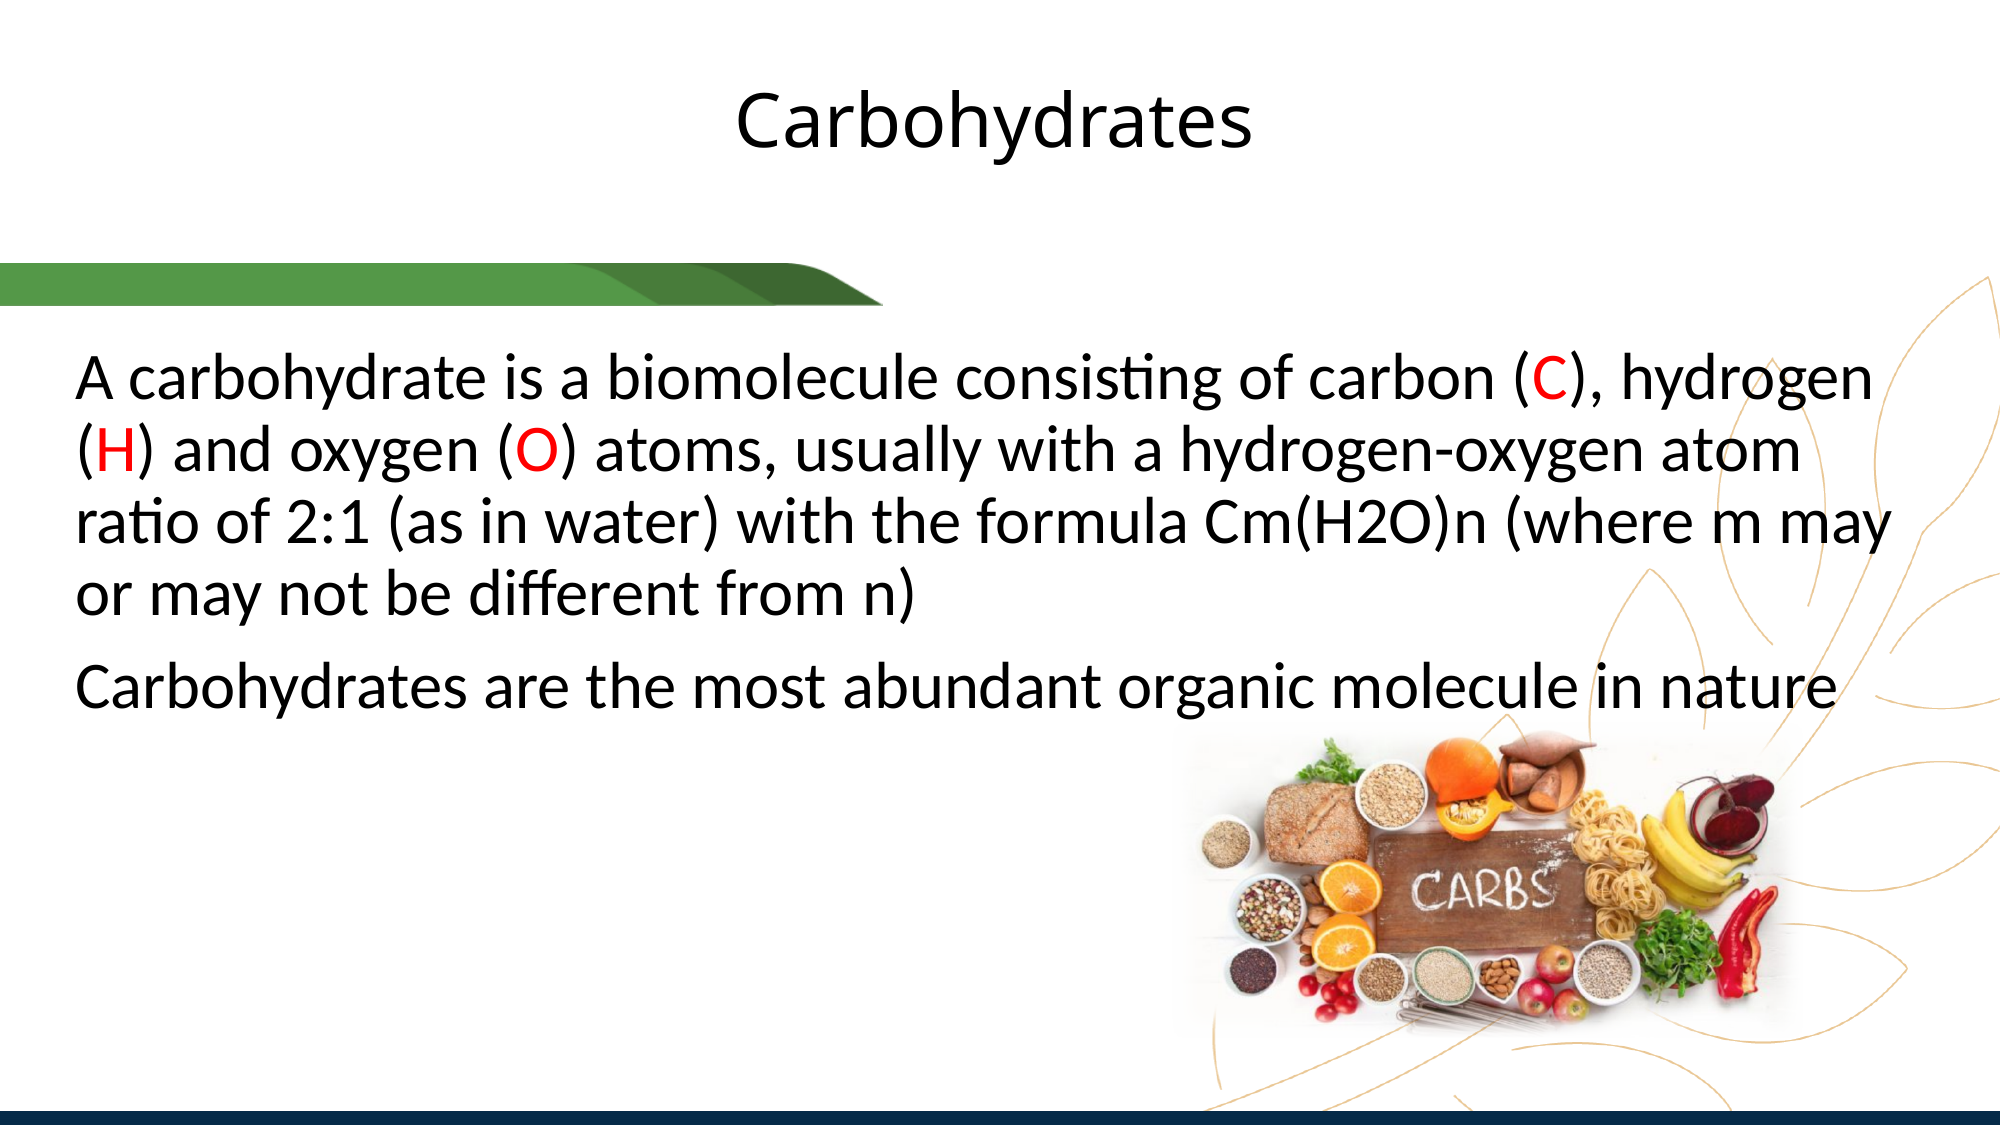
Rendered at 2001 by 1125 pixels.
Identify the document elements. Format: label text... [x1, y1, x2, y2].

picture [1172, 722, 1804, 1038]
picture [0, 0, 2000, 1125]
list A carbohydrate is a biomolecule consisting of carbon (C), hydrogen (H) and oxygen (O) atoms, usually with a hydrogen-oxygen atom ratio of 2:1 (as in water) with the formula Cm(H2O)n (where m may or may not be different from n) Carbohydrates are the most abundant organic molecule in nature [60, 334, 1930, 1084]
picture [0, 263, 883, 306]
title Carbohydrates [60, 59, 1930, 278]
